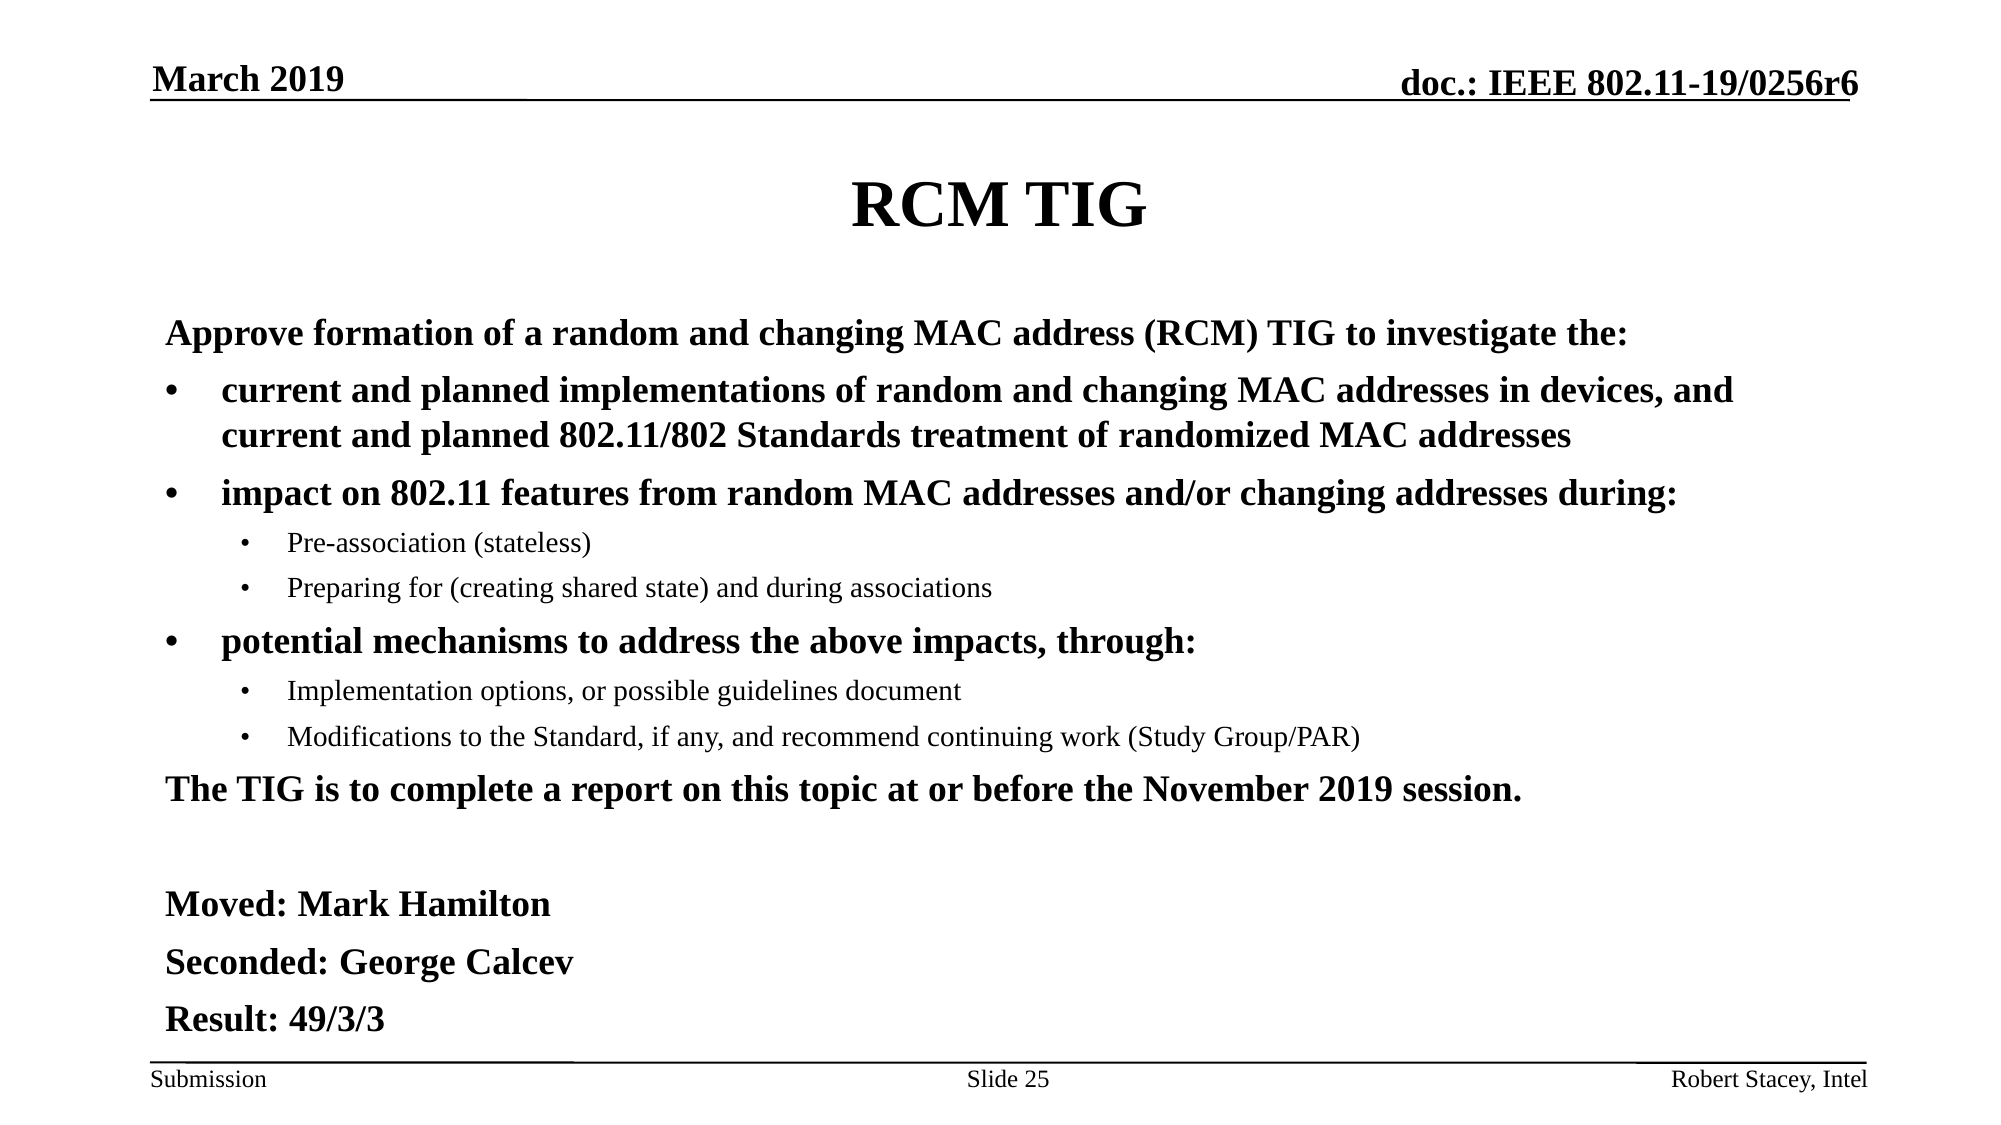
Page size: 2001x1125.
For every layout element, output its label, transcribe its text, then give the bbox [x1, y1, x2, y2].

title RCM TIG [149, 112, 1850, 288]
footer Robert Stacey, Intel [1171, 1061, 1869, 1093]
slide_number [152, 54, 563, 100]
list Approve formation of a random and changing MAC address (RCM) TIG to investigate the: • current and planned implementations of random and changing MAC addresses in devices, and current and planned 802.11/802 Standards treatment of randomized MAC addresses • impact on 802.11 features from random MAC addresses and/or changing addresses during: • Pre-association (stateless) • Preparing for (creating shared state) and during associations • potential mechanisms to address the above impacts, through: • Implementation options, or possible guidelines document • Modifications to the Standard, if any, and recommend continuing work (Study Group/PAR) The TIG is to complete a report on this topic at or before the November 2019 session. Moved: Mark Hamilton Seconded: George Calcev Result: 49/3/3 [149, 299, 1850, 1051]
slide_number Slide 25 [950, 1061, 1067, 1123]
